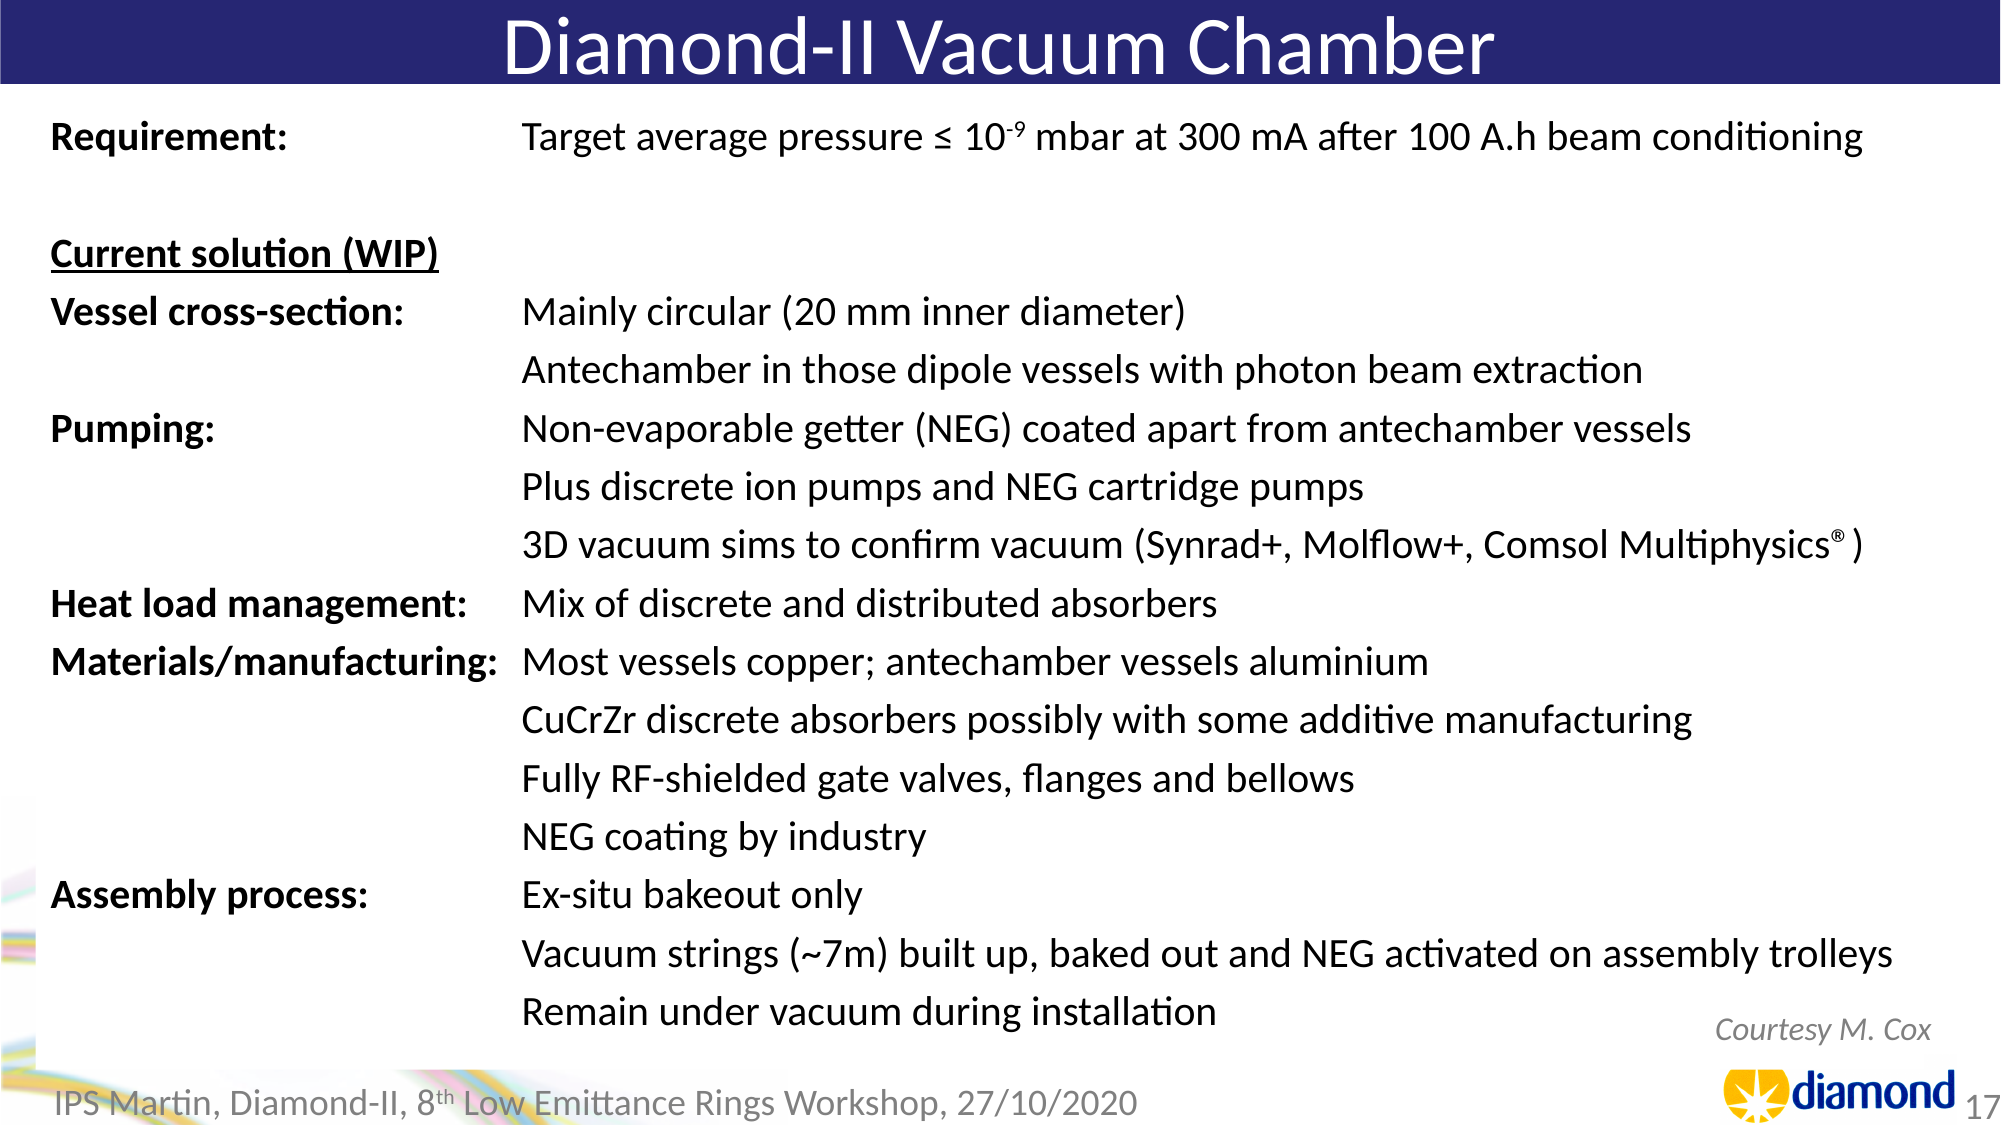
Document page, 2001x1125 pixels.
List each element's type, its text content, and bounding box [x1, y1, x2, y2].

text_box Courtesy M. Cox [1646, 999, 1947, 1055]
title Diamond-II Vacuum Chamber [39, 0, 1961, 102]
picture [1720, 1054, 1957, 1125]
footer IPS Martin, Diamond-II, 8th Low Emittance Rings Workshop, 27/10/2020 [39, 1070, 1583, 1125]
slide_number 17 [1949, 1074, 2000, 1125]
text_box Requirement: Target average pressure ≤ 10-9 mbar at 300 mA after 100 A.h beam conditioning Current solution (WIP) Vessel cross-section: Mainly circular (20 mm inner diameter) Antechamber in those dipole vessels with photon beam extraction Pumping: Non-evaporable getter (NEG) coated apart from antechamber vessels Plus discrete ion pumps and NEG cartridge pumps 3D vacuum sims to confirm vacuum (Synrad+, Molflow+, Comsol Multiphysics®) Heat load management: Mix of discrete and distributed absorbers Materials/manufacturing: Most vessels copper; antechamber vessels aluminium CuCrZr discrete absorbers possibly with some additive manufacturing Fully RF-shielded gate valves, flanges and bellows NEG coating by industry Assembly process: Ex-situ bakeout only Vacuum strings (~7m) built up, baked out and NEG activated on assembly trolleys Remain under vacuum during installation [35, 101, 1925, 1070]
picture [1, 796, 39, 1125]
